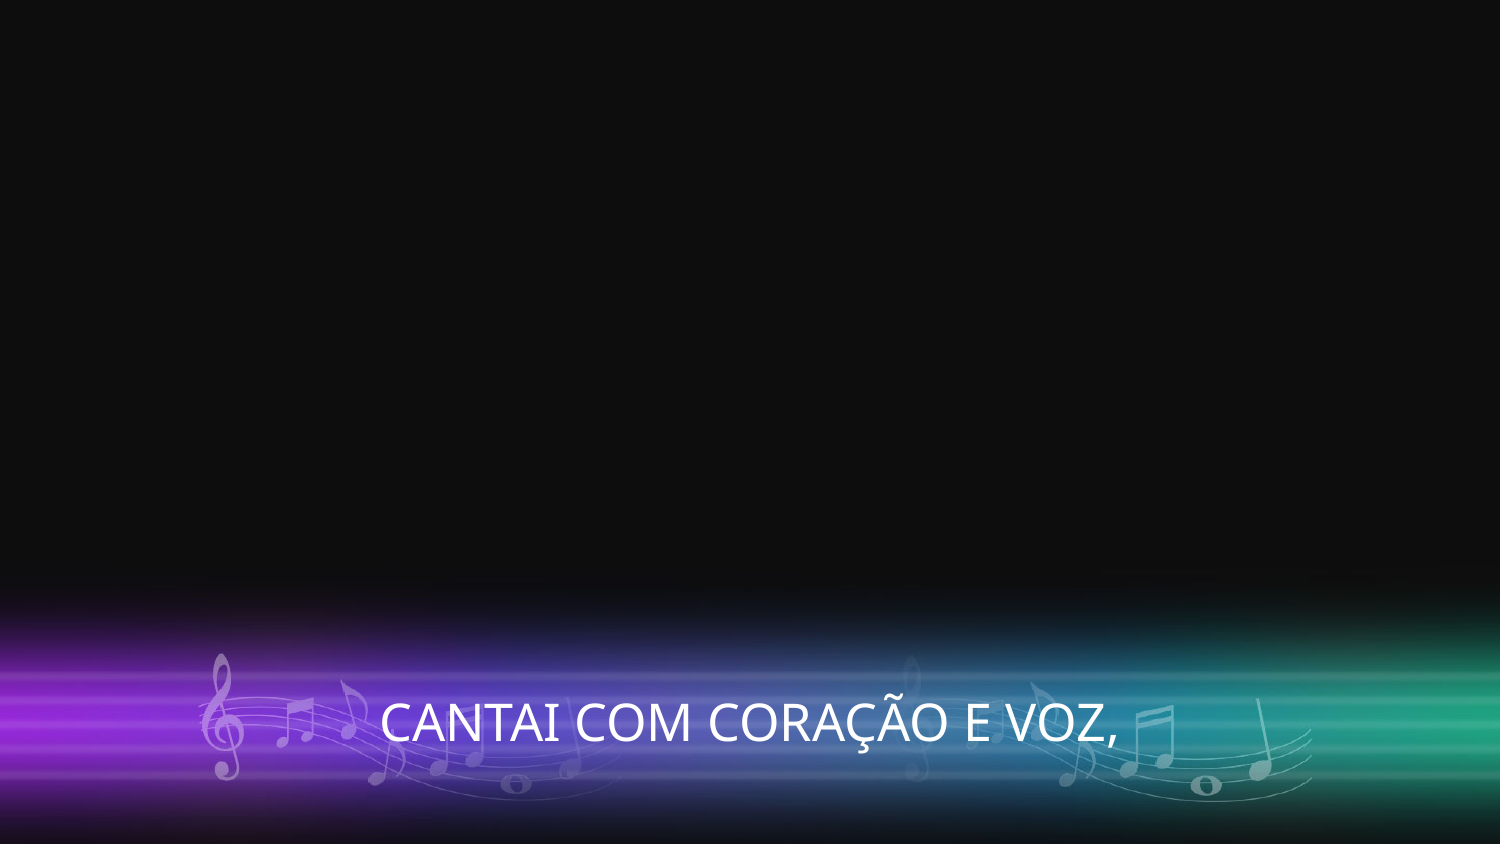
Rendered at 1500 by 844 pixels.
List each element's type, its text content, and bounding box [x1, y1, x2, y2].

text_box CANTAI COM CORAÇÃO E VOZ, [312, 682, 1187, 760]
picture [0, 0, 1500, 844]
